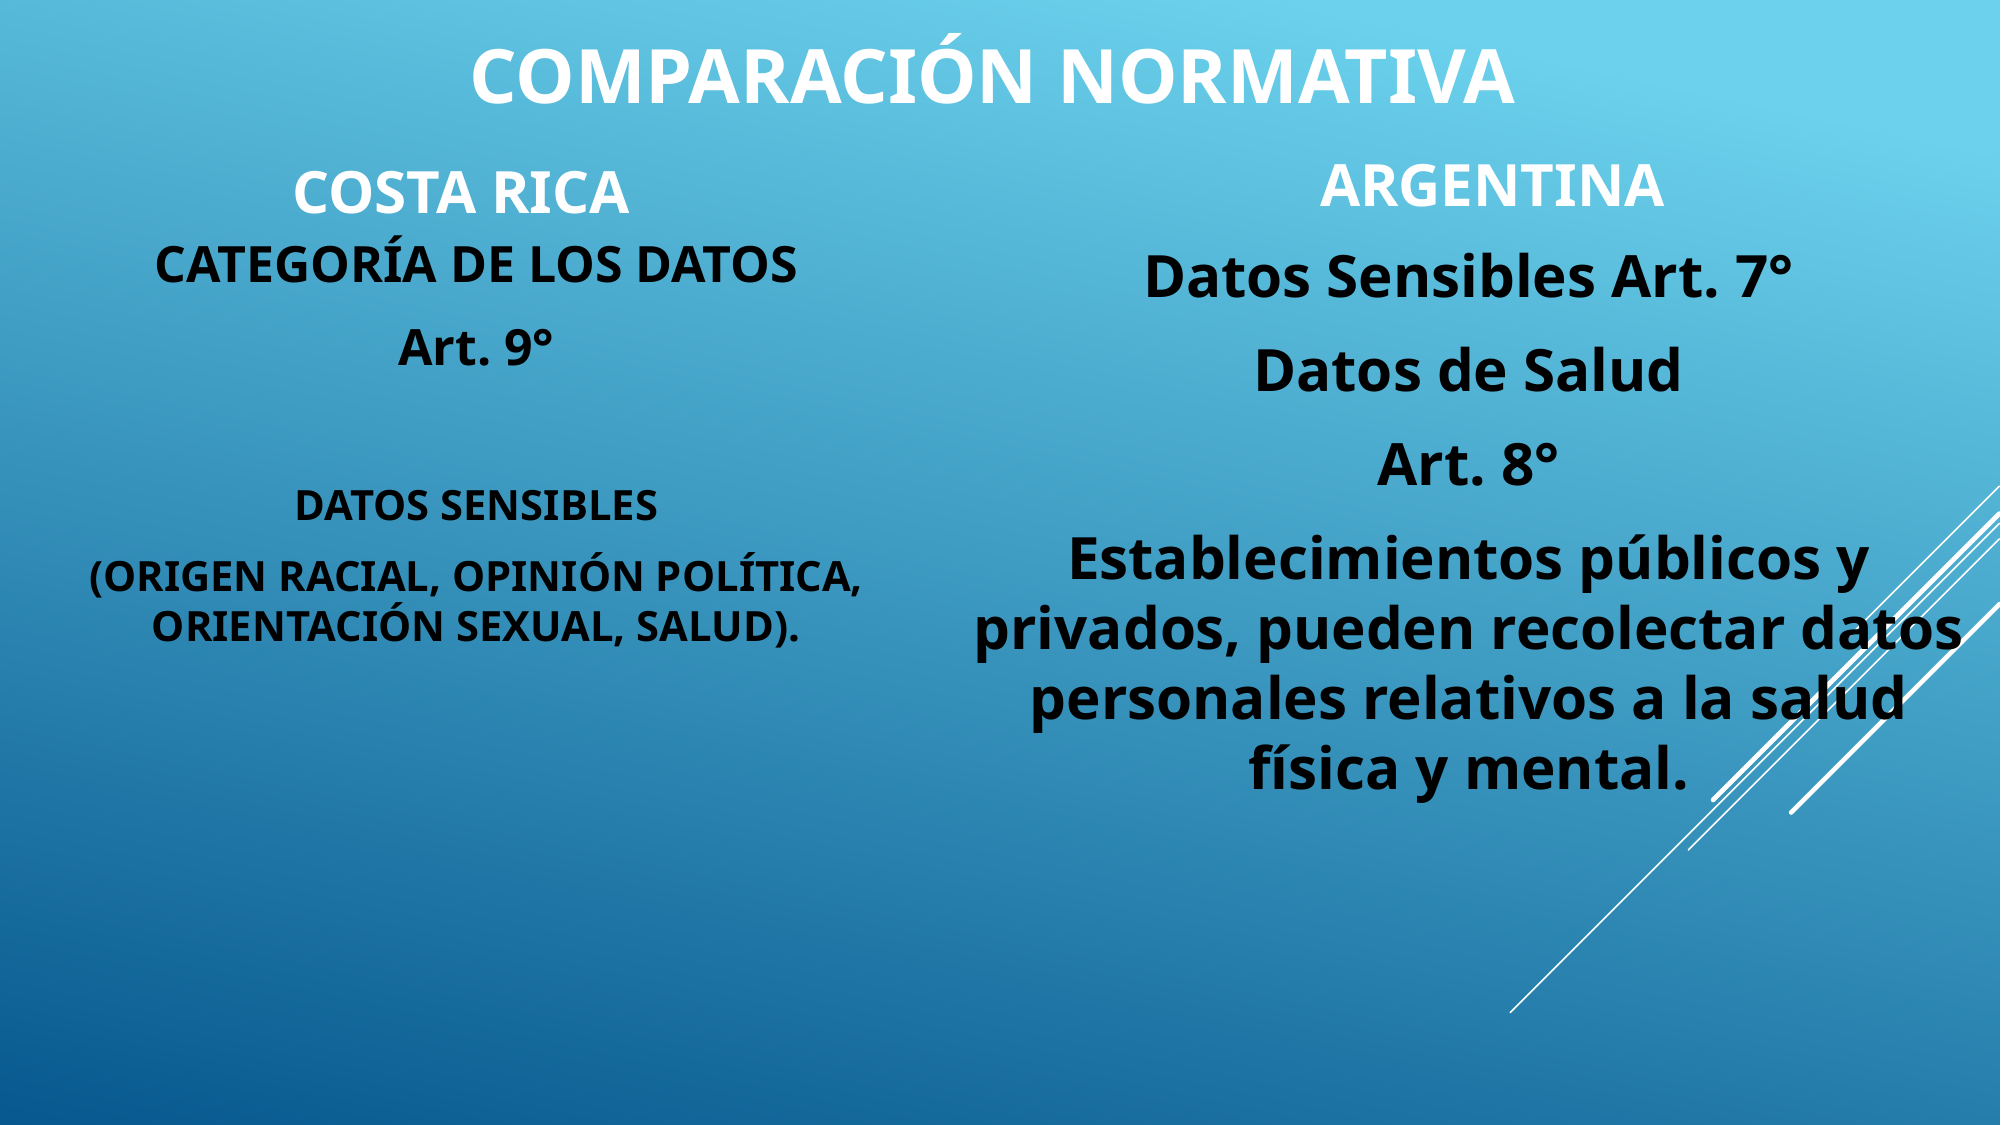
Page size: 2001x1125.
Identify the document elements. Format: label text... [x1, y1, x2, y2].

title COMPARACIÓN NORMATIVA [0, 0, 1985, 148]
list Datos Sensibles Art. 7° Datos de Salud Art. 8° Establecimientos públicos y privados, pueden recolectar datos personales relativos a la salud física y mental. [952, 232, 1985, 1125]
list COSTA RICA [0, 138, 923, 225]
list ARGENTINA [999, 138, 1985, 226]
list CATEGORÍA DE LOS DATOS Art. 9° DATOS SENSIBLES (ORIGEN RACIAL, OPINIÓN POLÍTICA, ORIENTACIÓN SEXUAL, SALUD). [0, 225, 953, 1125]
